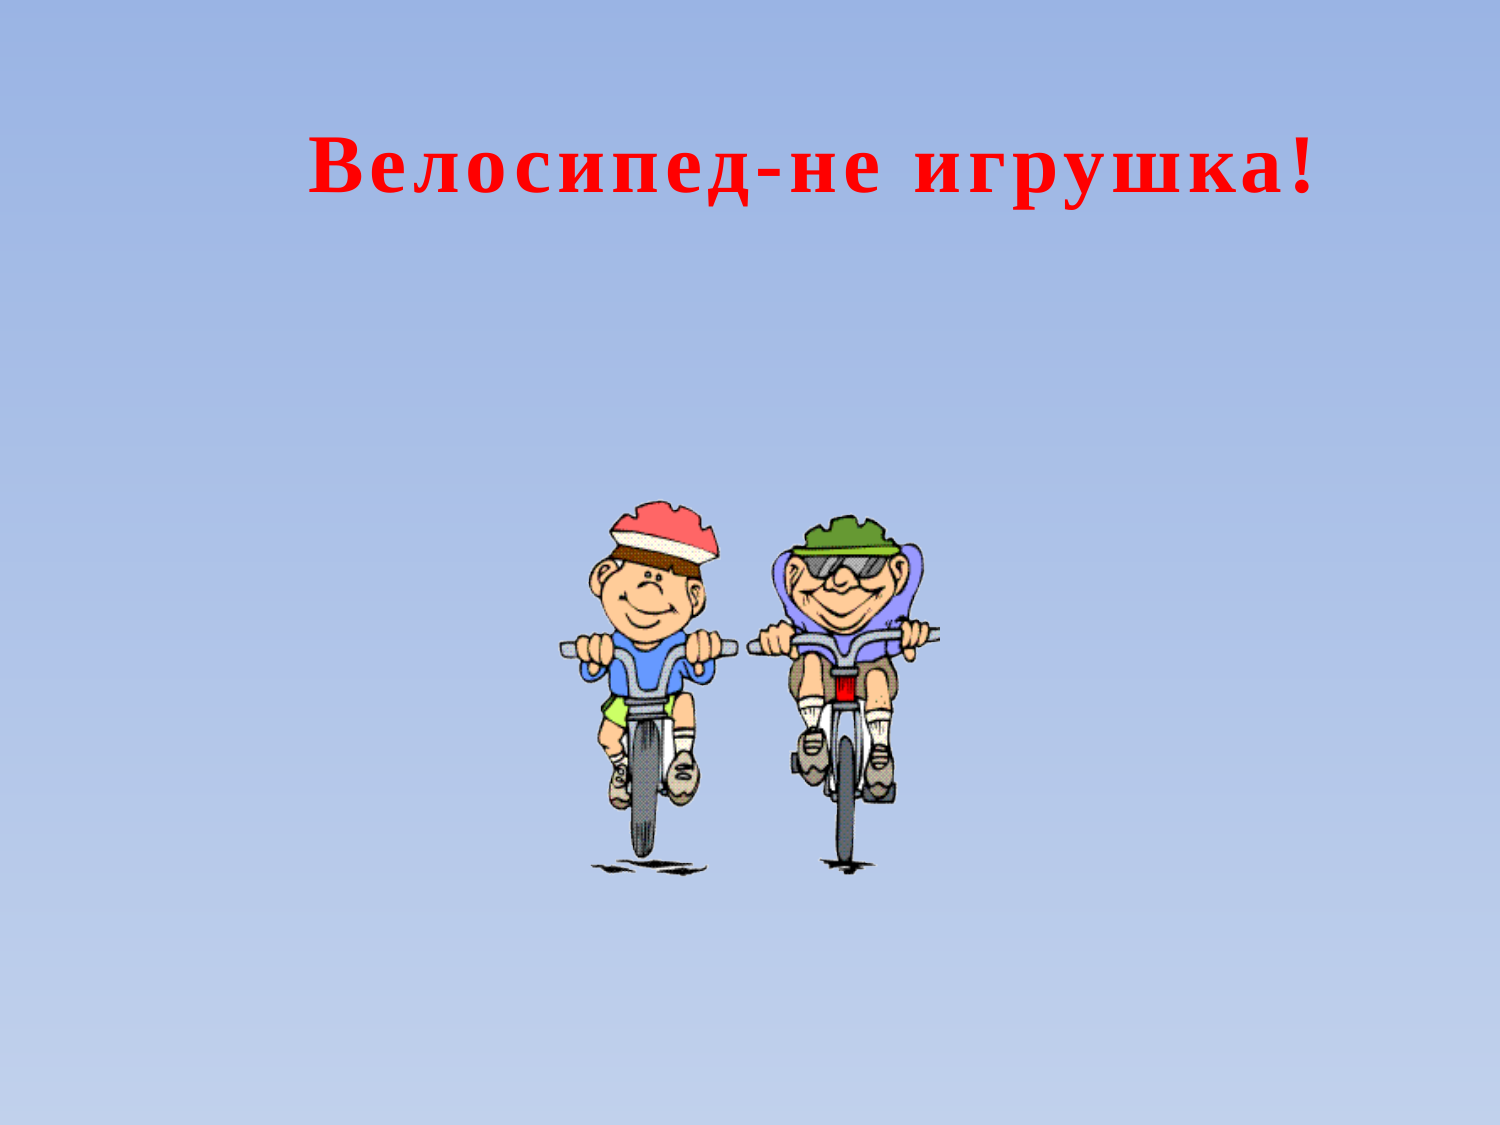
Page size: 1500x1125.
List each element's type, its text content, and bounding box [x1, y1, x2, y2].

text_box Велосипед-не игрушка! [88, 101, 1500, 217]
picture [557, 491, 940, 882]
